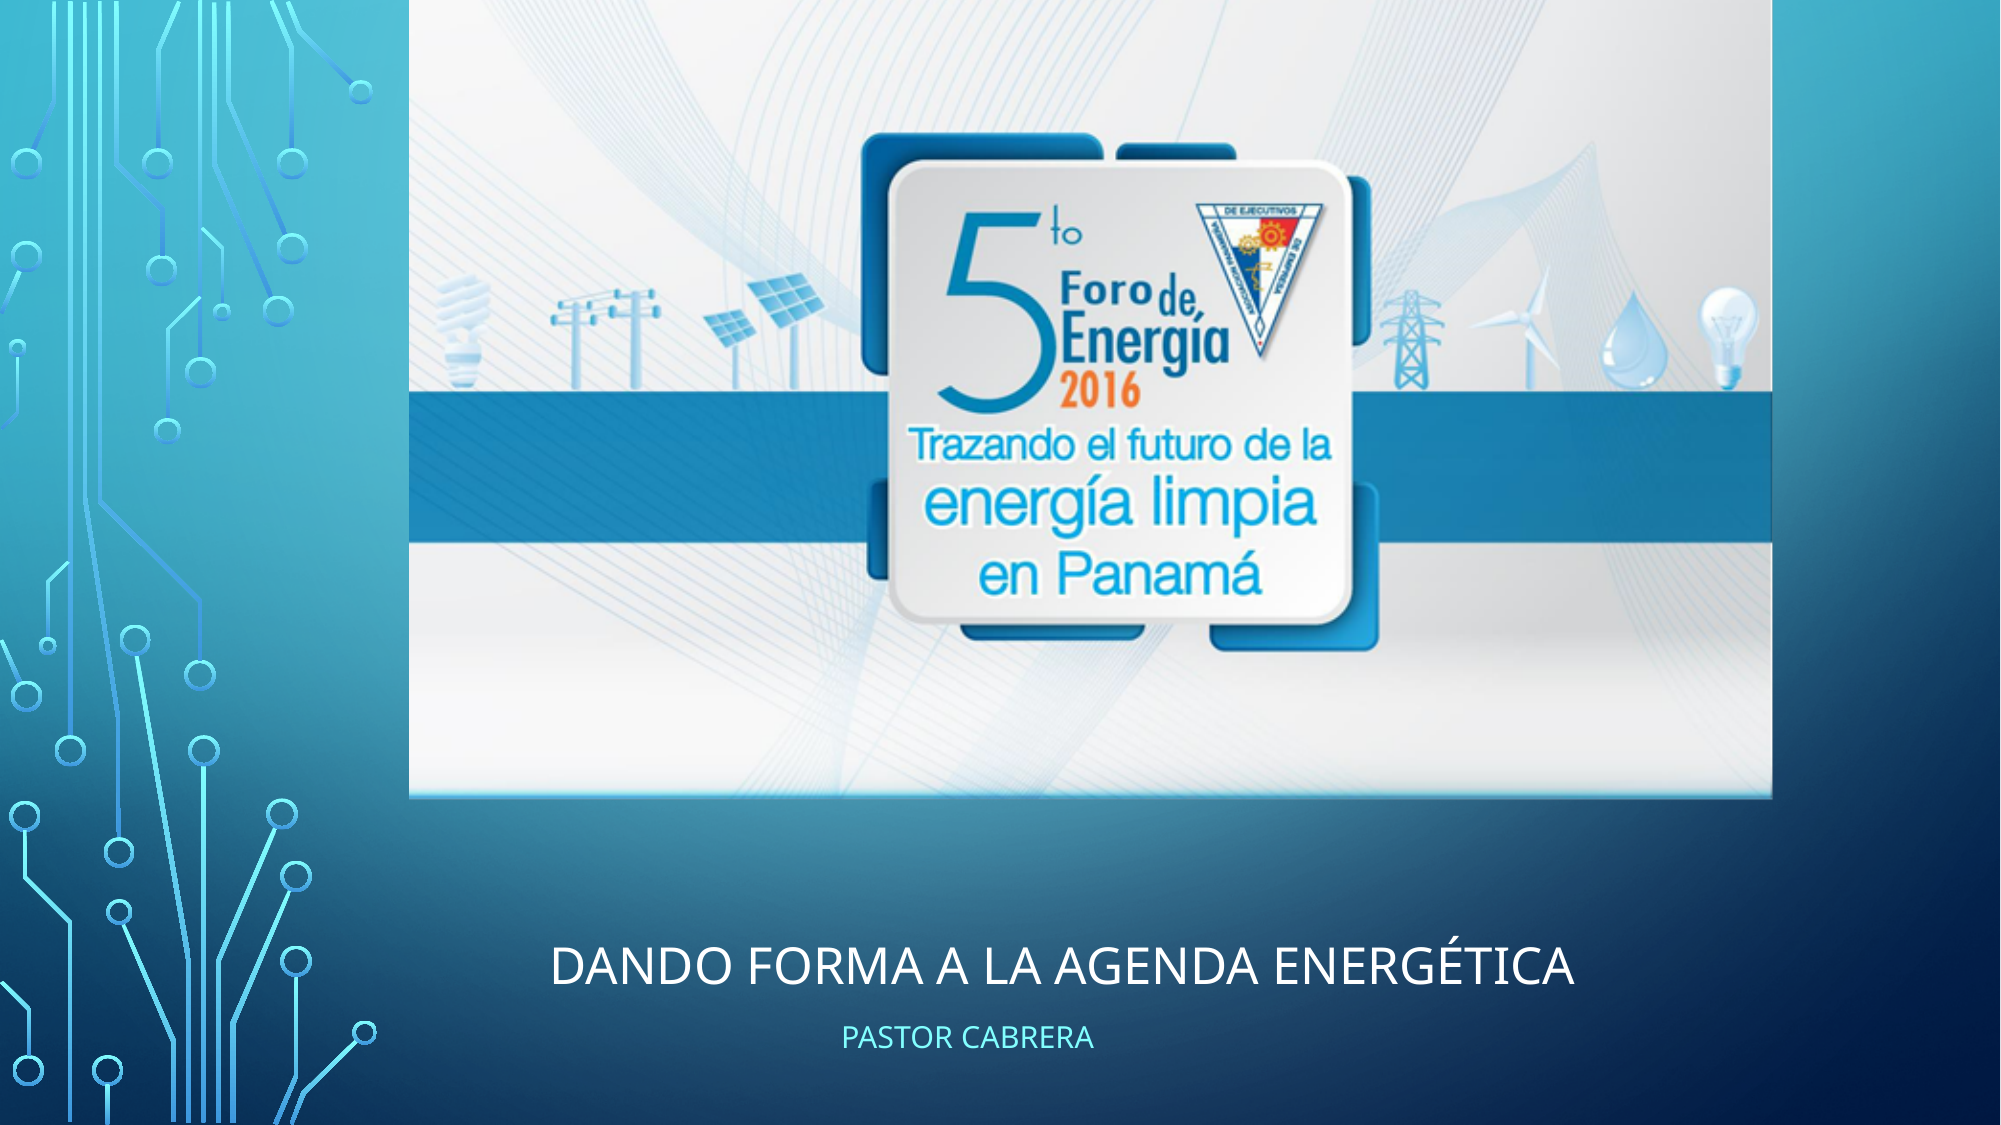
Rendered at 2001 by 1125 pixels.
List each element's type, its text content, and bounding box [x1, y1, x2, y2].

title Dando forma a la agenda energética [534, 887, 1650, 1004]
picture [408, 0, 1775, 802]
subtitle PASTOR CABRERA [498, 1003, 1631, 1063]
